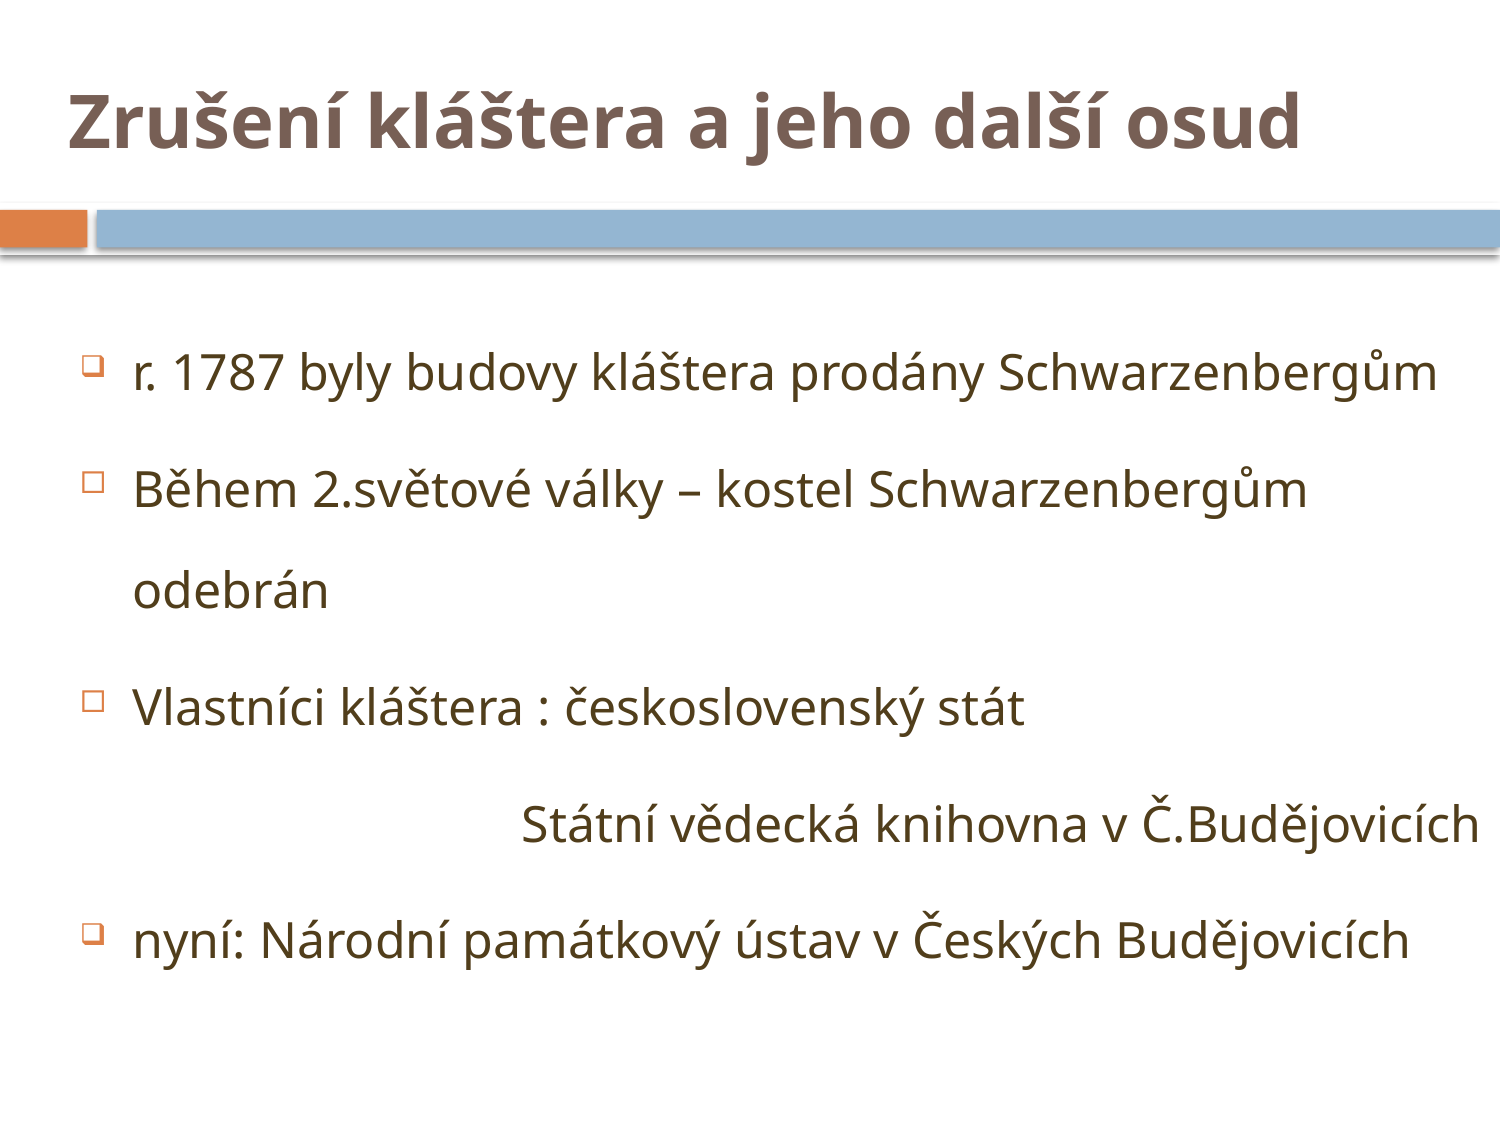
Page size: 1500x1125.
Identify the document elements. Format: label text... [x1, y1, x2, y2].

title Zrušení kláštera a jeho další osud [52, 37, 1439, 201]
list r. 1787 byly budovy kláštera prodány Schwarzenbergům Během 2.světové války – kostel Schwarzenbergům odebrán Vlastníci kláštera : československý stát Státní vědecká knihovna v Č.Budějovicích nyní: Národní památkový ústav v Českých Budějovicích [64, 290, 1500, 1029]
